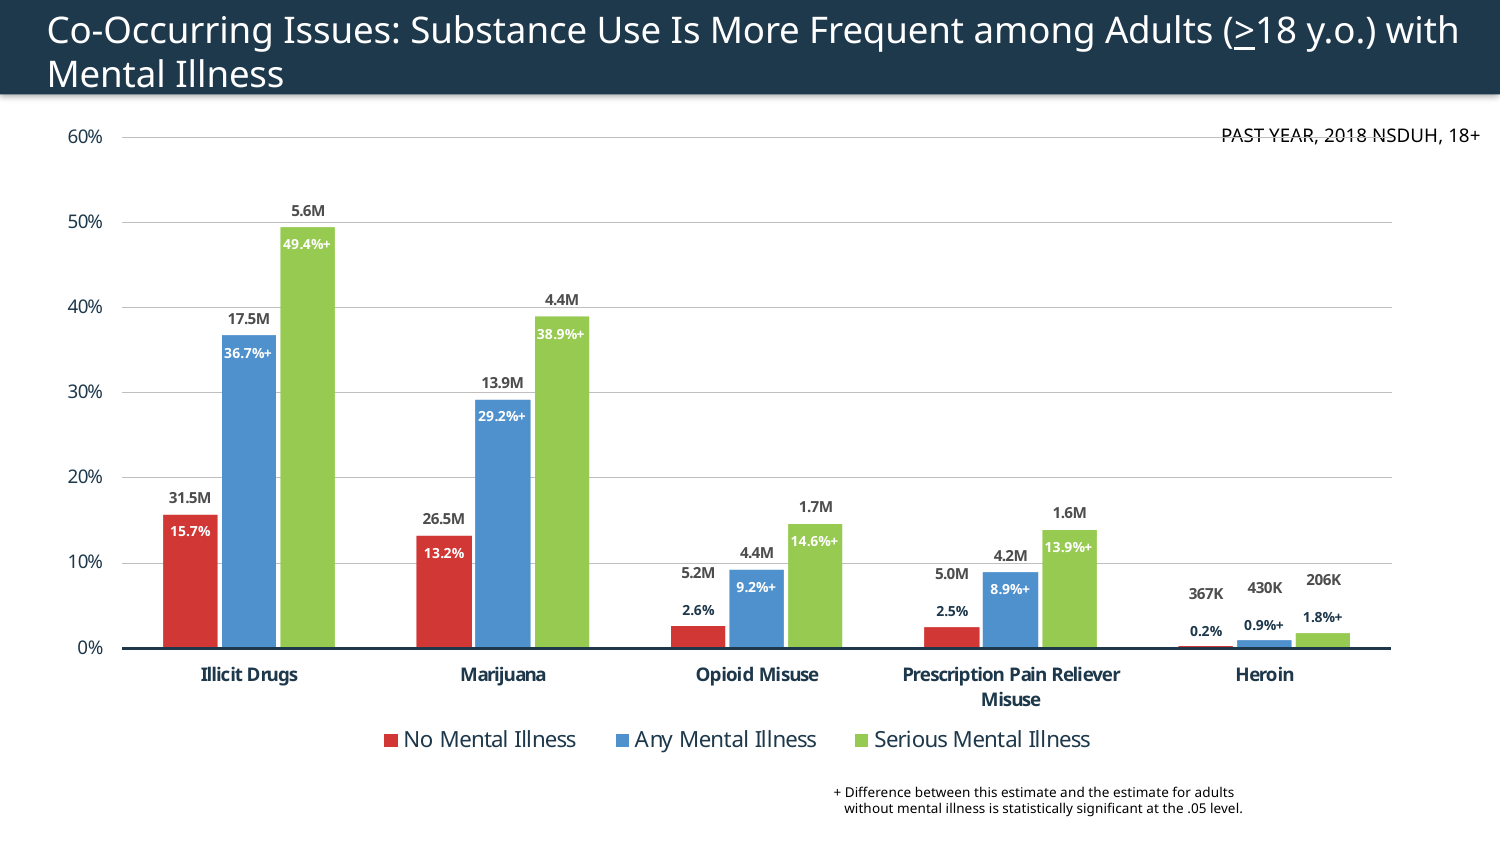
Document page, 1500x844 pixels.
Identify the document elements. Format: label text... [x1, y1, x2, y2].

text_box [56, 112, 1500, 835]
text_box Co-Occurring Issues: Substance Use Is More Frequent among Adults (>18 y.o.) with Mental Illness [31, 0, 1478, 103]
